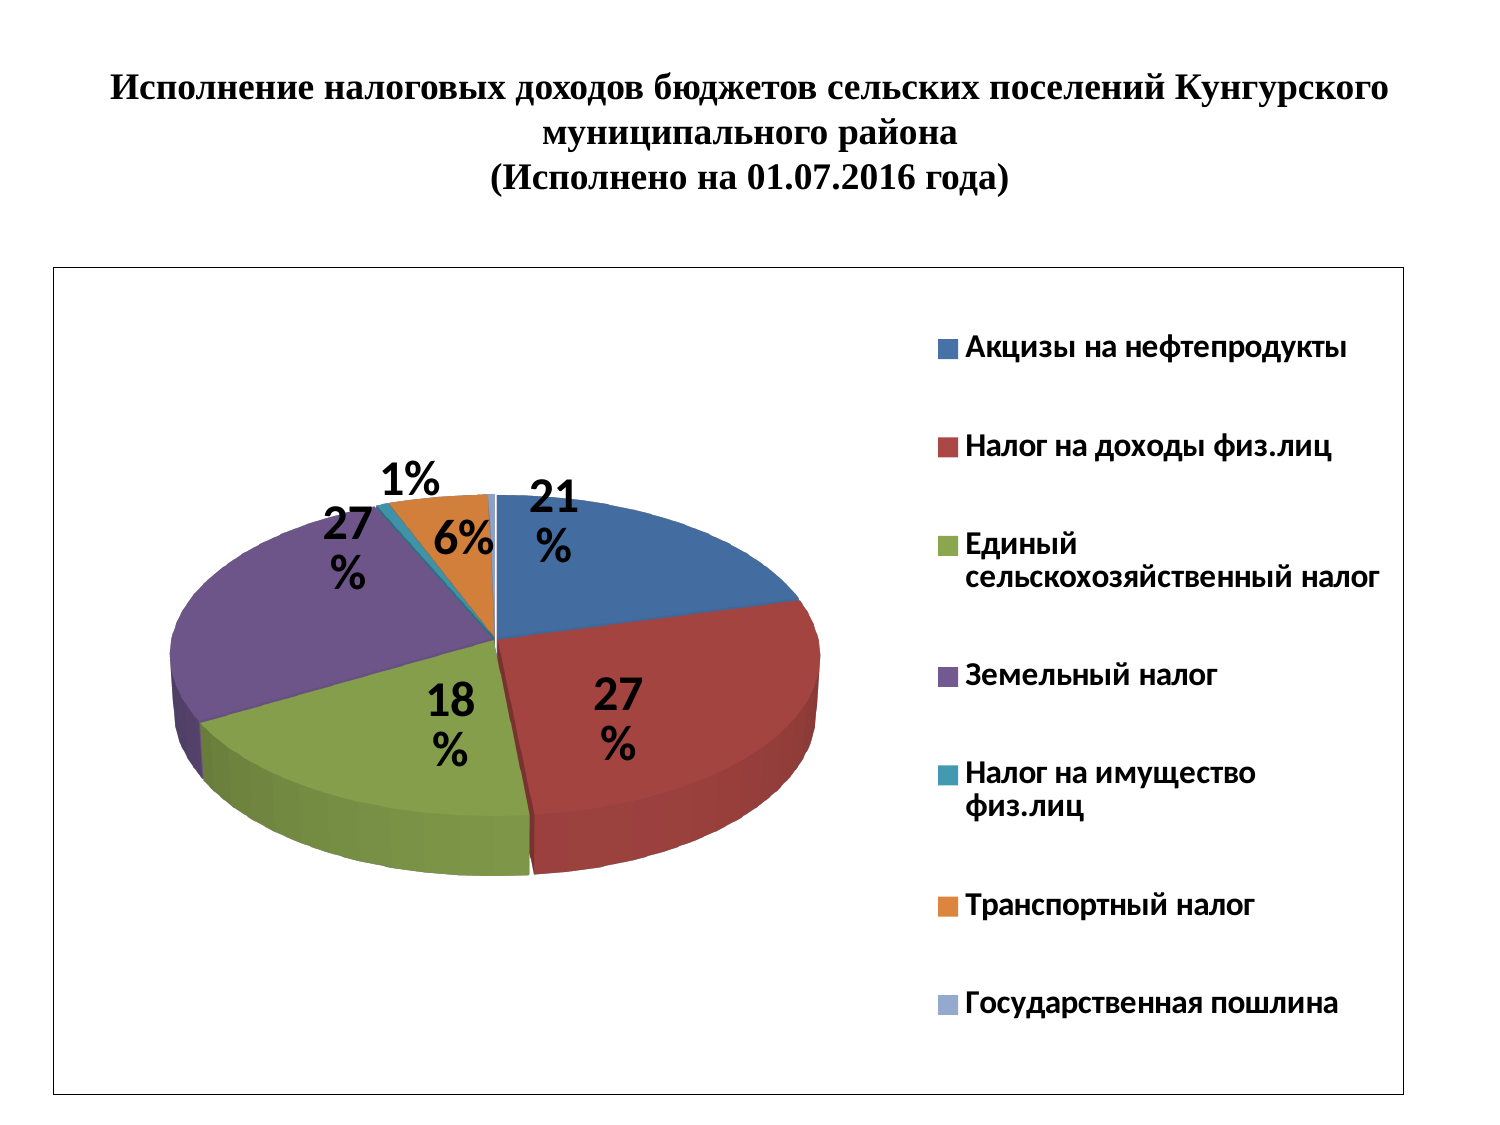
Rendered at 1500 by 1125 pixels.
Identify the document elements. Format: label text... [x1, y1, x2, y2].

title Исполнение налоговых доходов бюджетов сельских поселений Кунгурского муниципального района (Исполнено на 01.07.2016 года) [74, 58, 1426, 247]
chart [52, 266, 1404, 1095]
